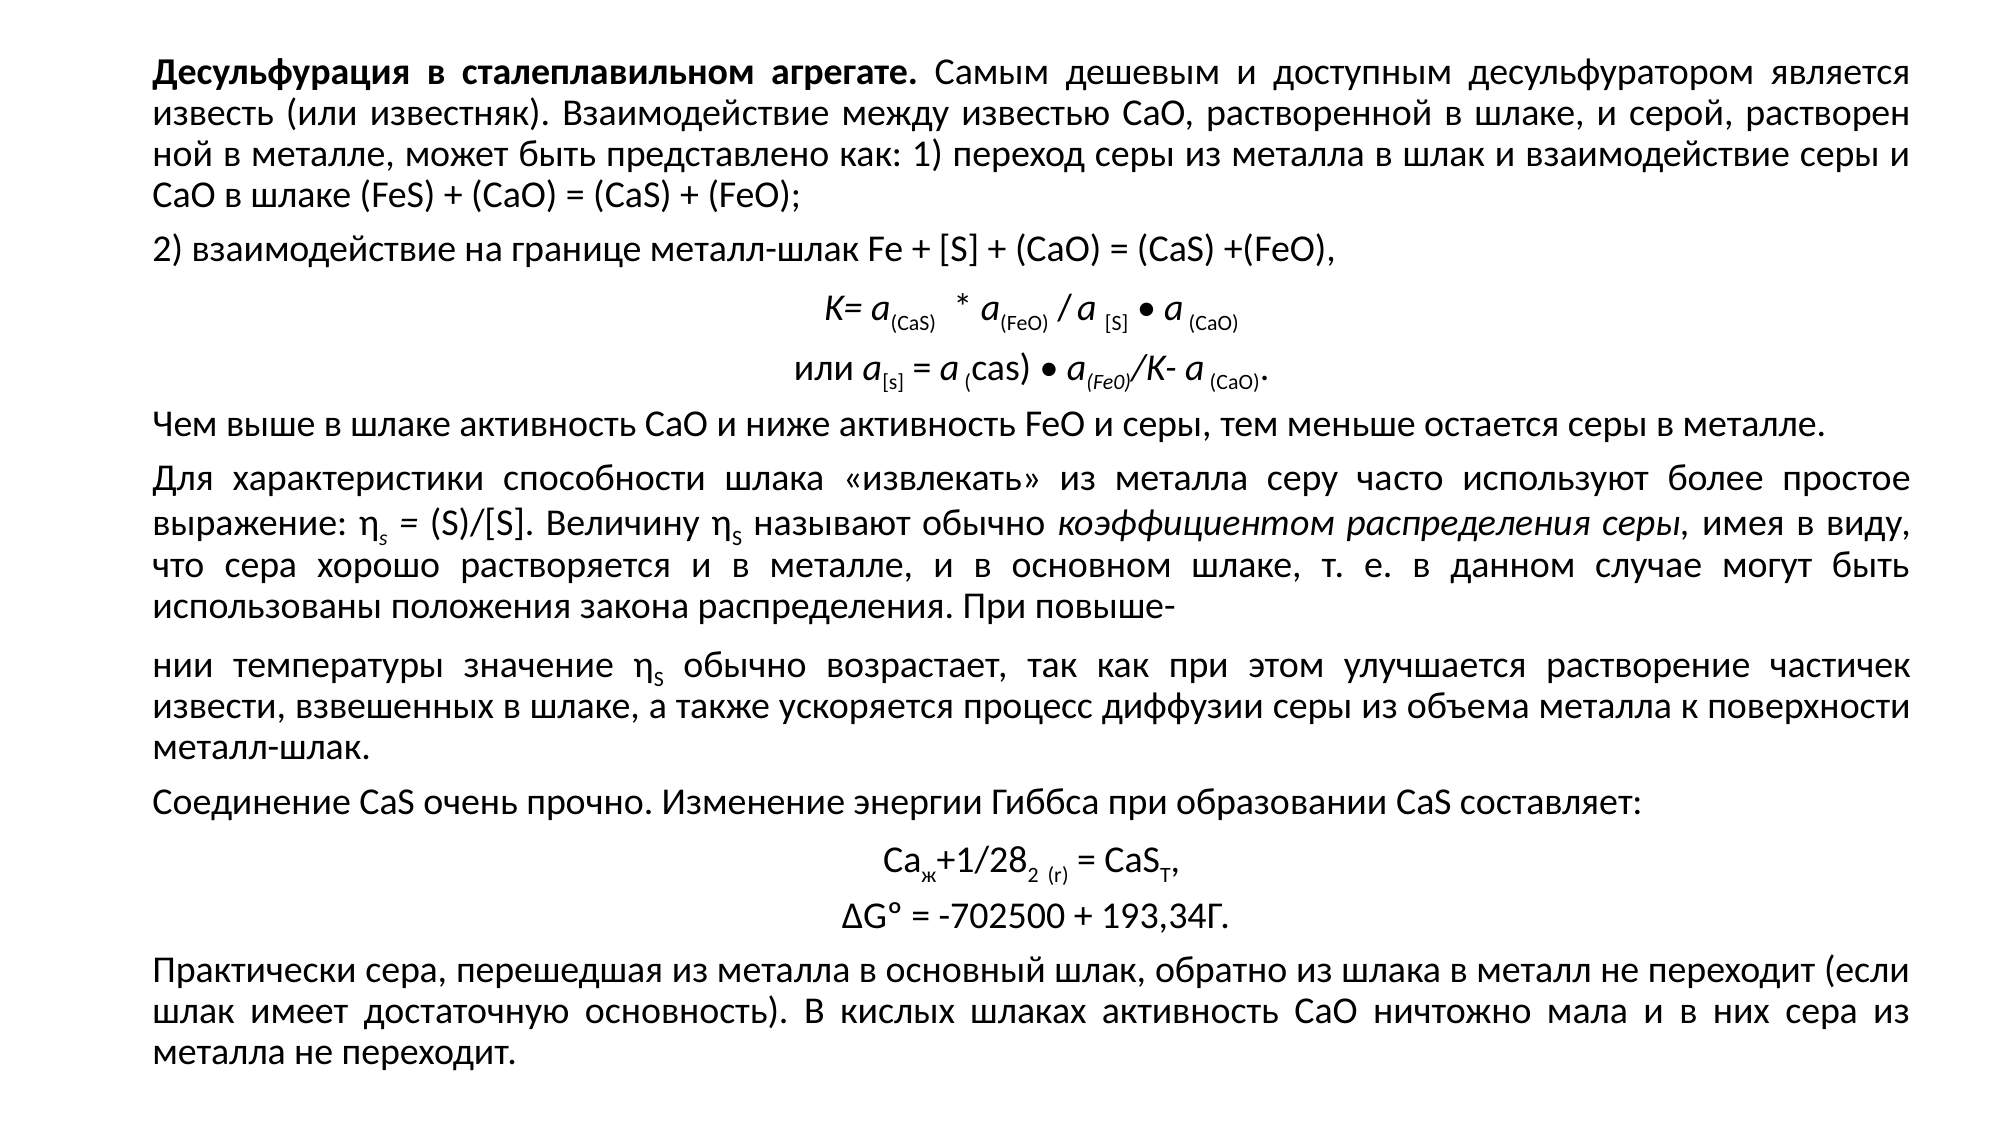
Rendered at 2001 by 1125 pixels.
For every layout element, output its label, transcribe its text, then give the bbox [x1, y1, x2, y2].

list Десульфурация в сталепла­вильном агрегате. Самым дешевым и доступным десульфуратором является известь (или известняк). Взаимодей­ствие между известью СаО, раство­ренной в шлаке, и серой, растворен­ной в металле, может быть представле­но как: 1) переход серы из металла в шлак и взаимодействие серы и СаО в шлаке (FeS) + (СаО) = (CaS) + (FeO); 2) взаимодействие на границе ме­талл-шлак Fe + [S] + (СаО) = (CaS) +(FeO), K= a(CaS) * a(FeO) / a [S] • a (СаО) или a[s] = a (cas) • a(Fe0)/K- a (СаО). Чем выше в шлаке активность СаО и ниже активность FeO и серы, тем меньше остается серы в металле. Для характеристики способности шлака «извлекать» из металла серу ча­сто используют более простое выраже­ние: ηs = (S)/[S]. Величину ηS называ­ют обычно коэффициентом распреде­ления серы, имея в виду, что сера хо­рошо растворяется и в металле, и в основном шлаке, т. е. в данном случае могут быть использованы положения закона распределения. При повыше- нии температуры значение ηS обычно возрастает, так как при этом улучша­ется растворение частичек извести, взвешенных в шлаке, а также ускоря­ется процесс диффузии серы из объе­ма металла к поверхности металл-шлак. Соединение CaS очень прочно. Из­менение энергии Гиббса при образо­вании CaS составляет: Саж+1/282 (r) = CaST, ΔGº = -702500 + 193,34Г. Практически сера, перешедшая из металла в основный шлак, обратно из шлака в металл не переходит (если шлак имеет достаточную основность). В кислых шлаках активность СаО ничтожно мала и в них сера из металла не переходит. [137, 45, 1926, 1089]
